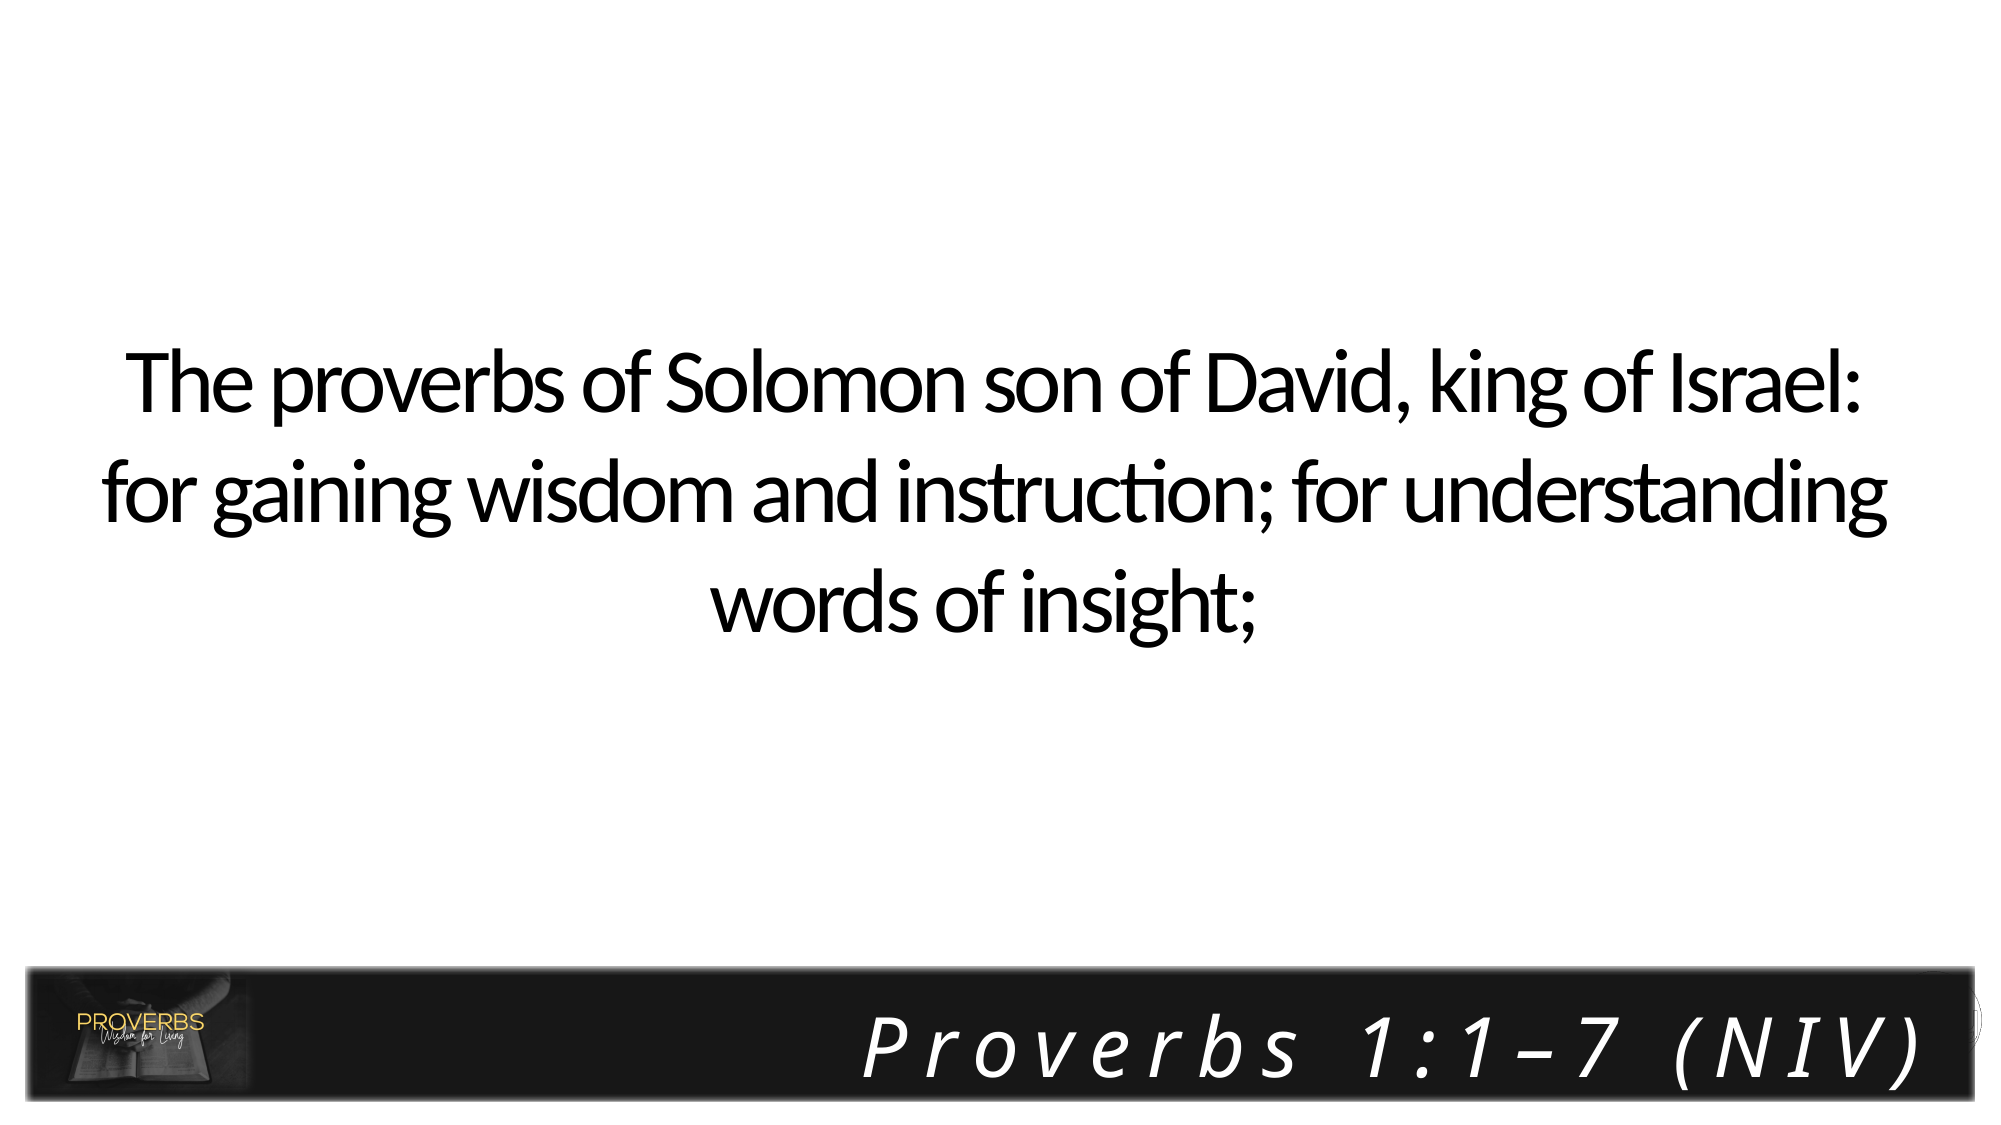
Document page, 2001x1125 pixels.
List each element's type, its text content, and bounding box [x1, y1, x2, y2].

text_box The proverbs of Solomon son of David, king of Israel: for gaining wisdom and instruction; for understanding words of insight; [68, 51, 1919, 920]
picture [25, 966, 258, 1098]
picture [1758, 966, 1990, 1074]
text_box Proverbs 1:1–7 (NIV) [262, 977, 1968, 1096]
